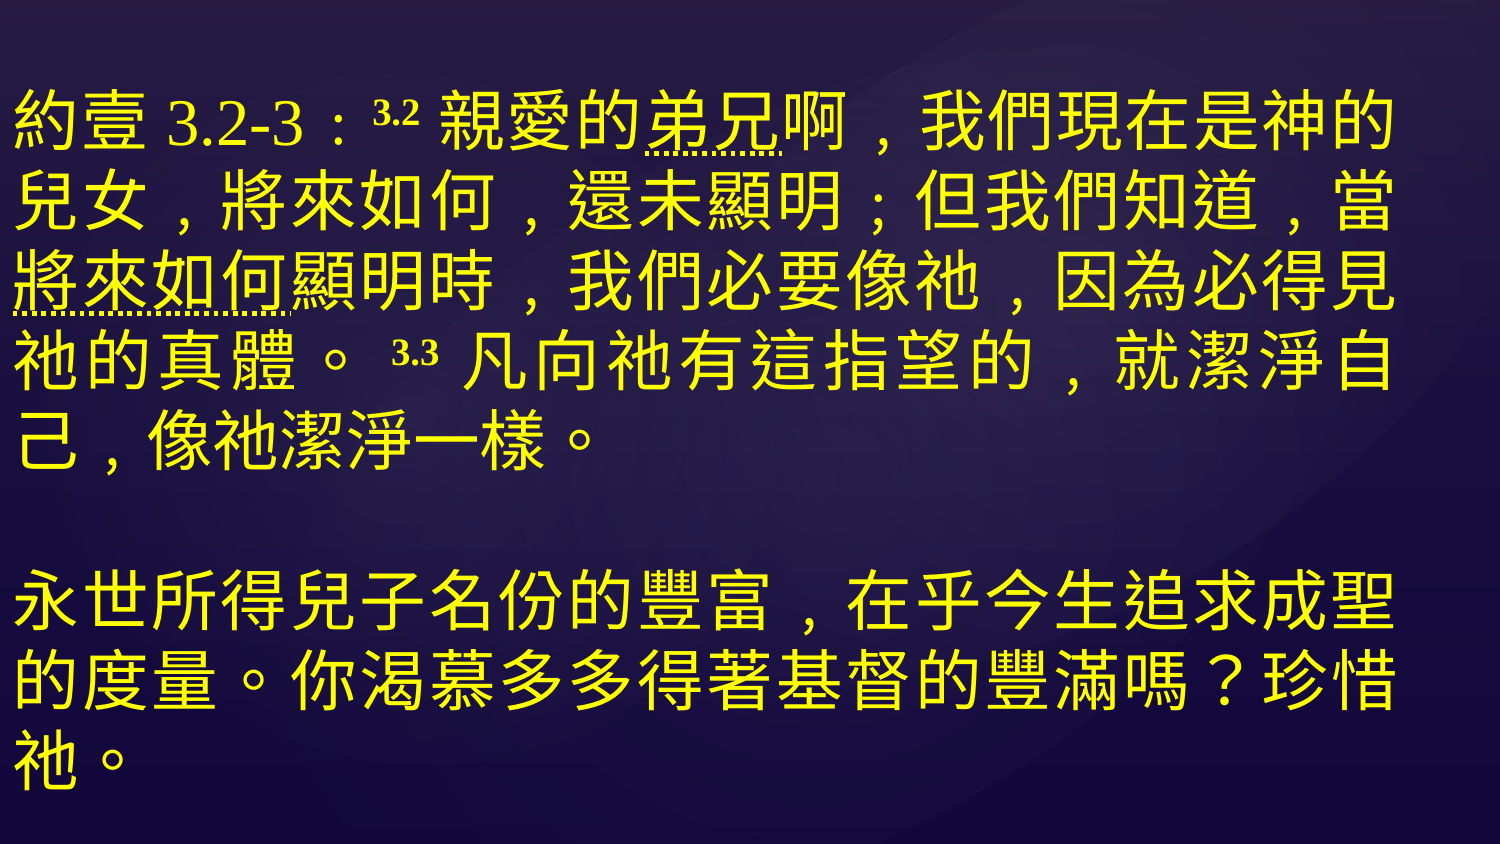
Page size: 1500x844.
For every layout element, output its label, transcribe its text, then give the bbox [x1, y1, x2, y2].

text_box 約壹3.2-3﹕3.2親愛的弟兄啊﹐我們現在是神的兒女﹐將來如何﹐還未顯明﹔但我們知道﹐當將來如何顯明時﹐我們必要像祂﹐因為必得見祂的真體。3.3凡向祂有這指望的﹐就潔淨自己﹐像祂潔淨一樣。 永世所得兒子名份的豐富﹐在乎今生追求成聖的度量。你渴慕多多得著基督的豐滿嗎？珍惜祂。 [0, 71, 1413, 807]
